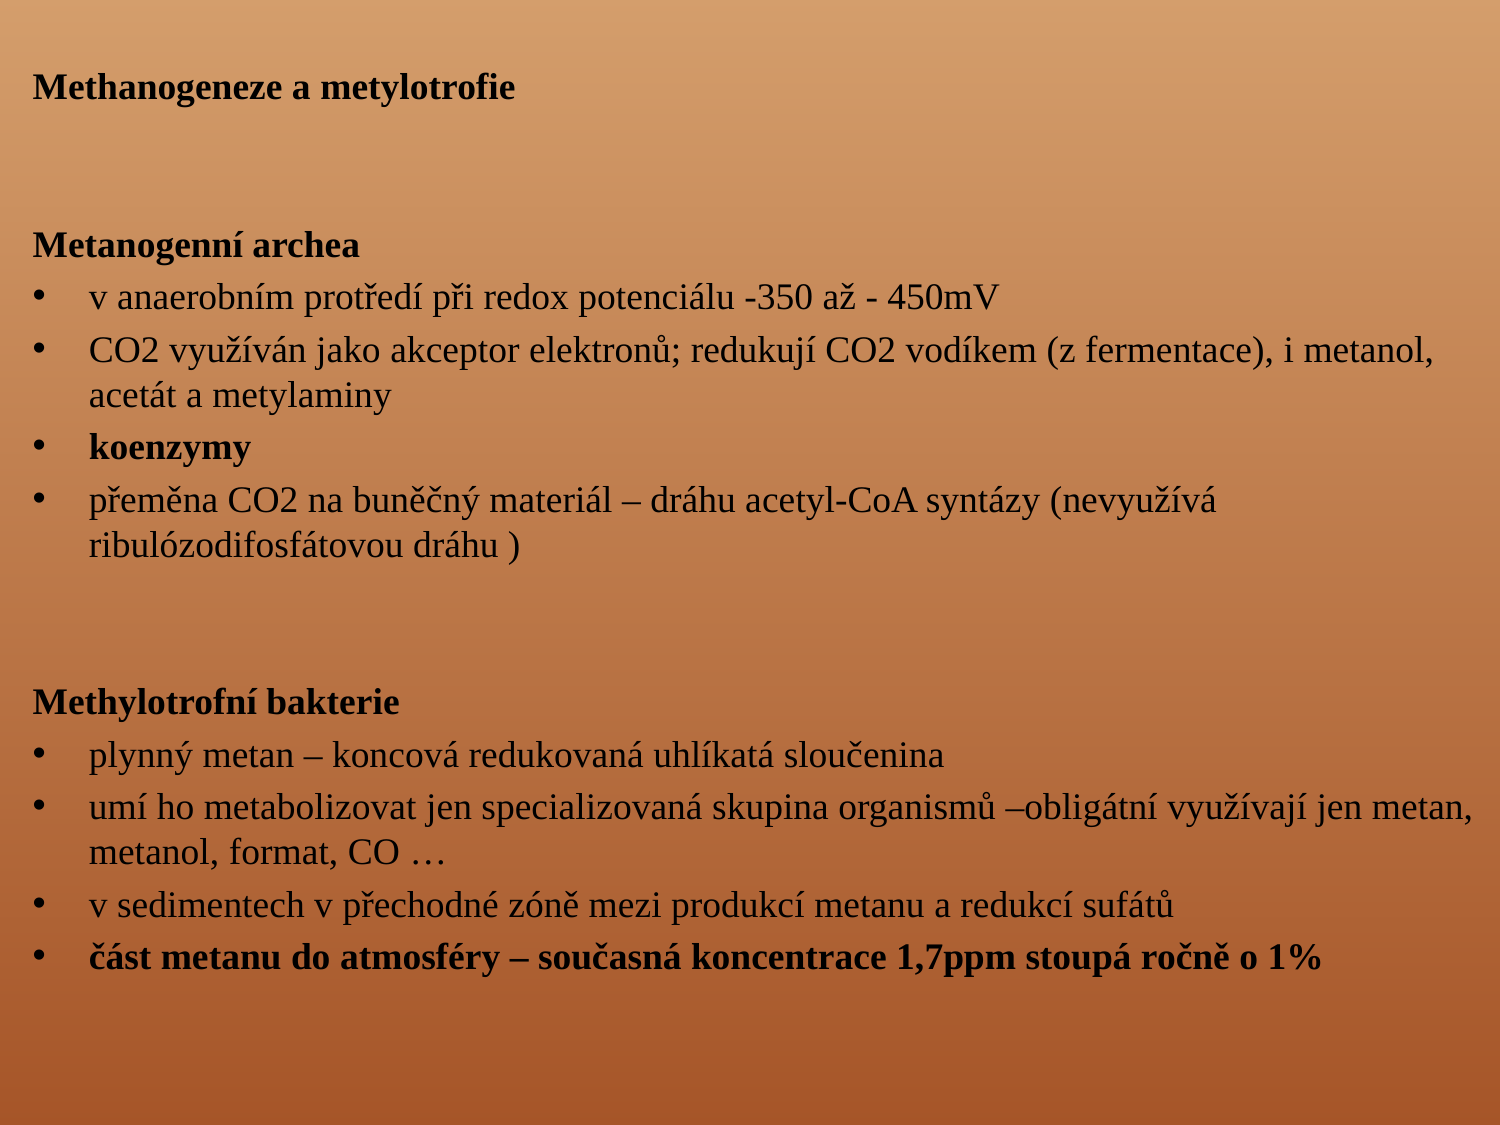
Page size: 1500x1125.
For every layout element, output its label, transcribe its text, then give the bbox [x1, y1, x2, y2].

list Methanogeneze a metylotrofie Metanogenní archea v anaerobním protředí při redox potenciálu -350 až - 450mV CO2 využíván jako akceptor elektronů; redukují CO2 vodíkem (z fermentace), i metanol, acetát a metylaminy koenzymy přeměna CO2 na buněčný materiál – dráhu acetyl-CoA syntázy (nevyužívá ribulózodifosfátovou dráhu ) Methylotrofní bakterie plynný metan – koncová redukovaná uhlíkatá sloučenina umí ho metabolizovat jen specializovaná skupina organismů –obligátní využívají jen metan, metanol, format, CO … v sedimentech v přechodné zóně mezi produkcí metanu a redukcí sufátů část metanu do atmosféry – současná koncentrace 1,7ppm stoupá ročně o 1% [17, 54, 1500, 797]
